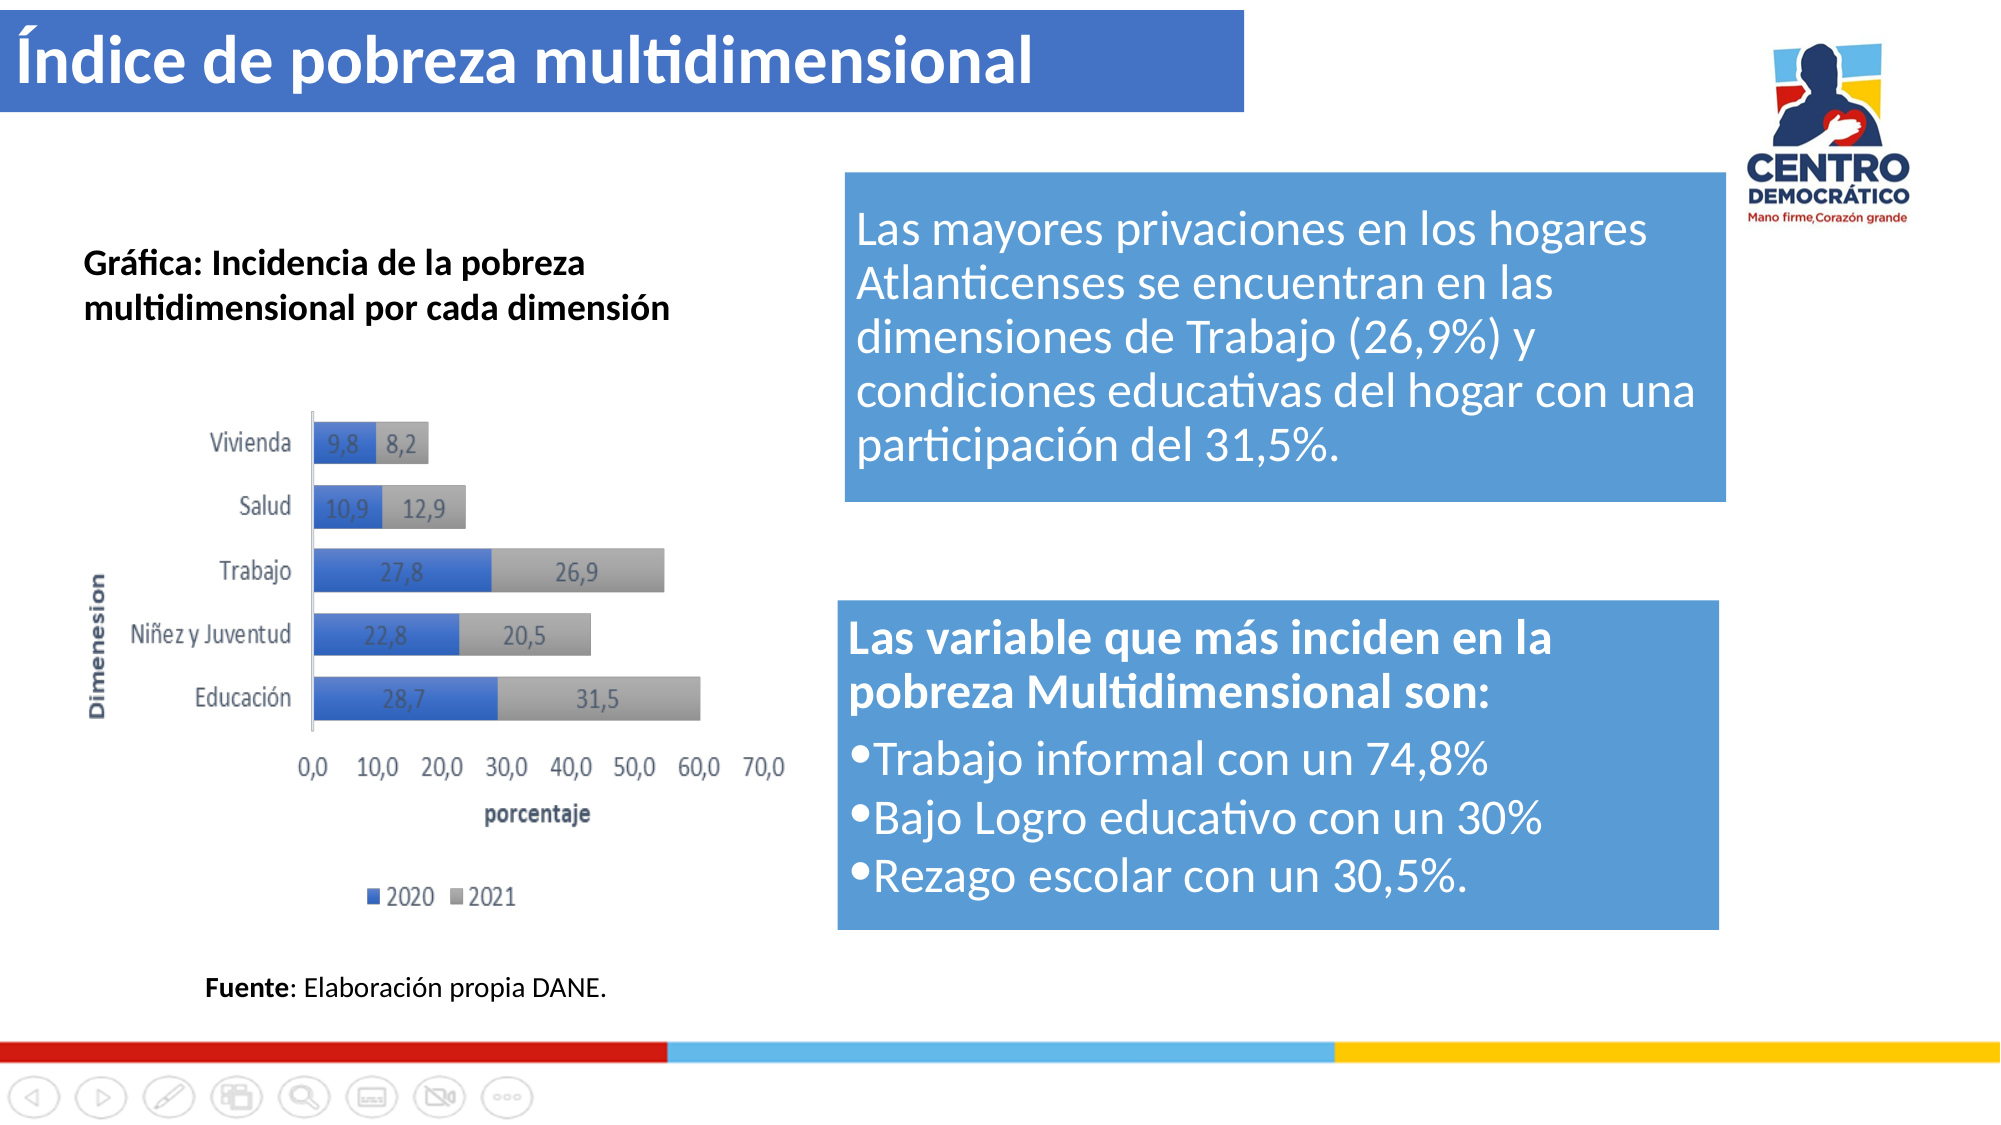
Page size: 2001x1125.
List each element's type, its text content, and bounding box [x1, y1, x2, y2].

text_box Gráfica: Incidencia de la pobreza multidimensional por cada dimensión [68, 223, 774, 344]
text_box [837, 172, 1727, 931]
text_box Fuente: Elaboración propia DANE. [137, 952, 682, 1018]
picture [0, 0, 2000, 1125]
title Índice de pobreza multidimensional [0, 10, 1245, 113]
